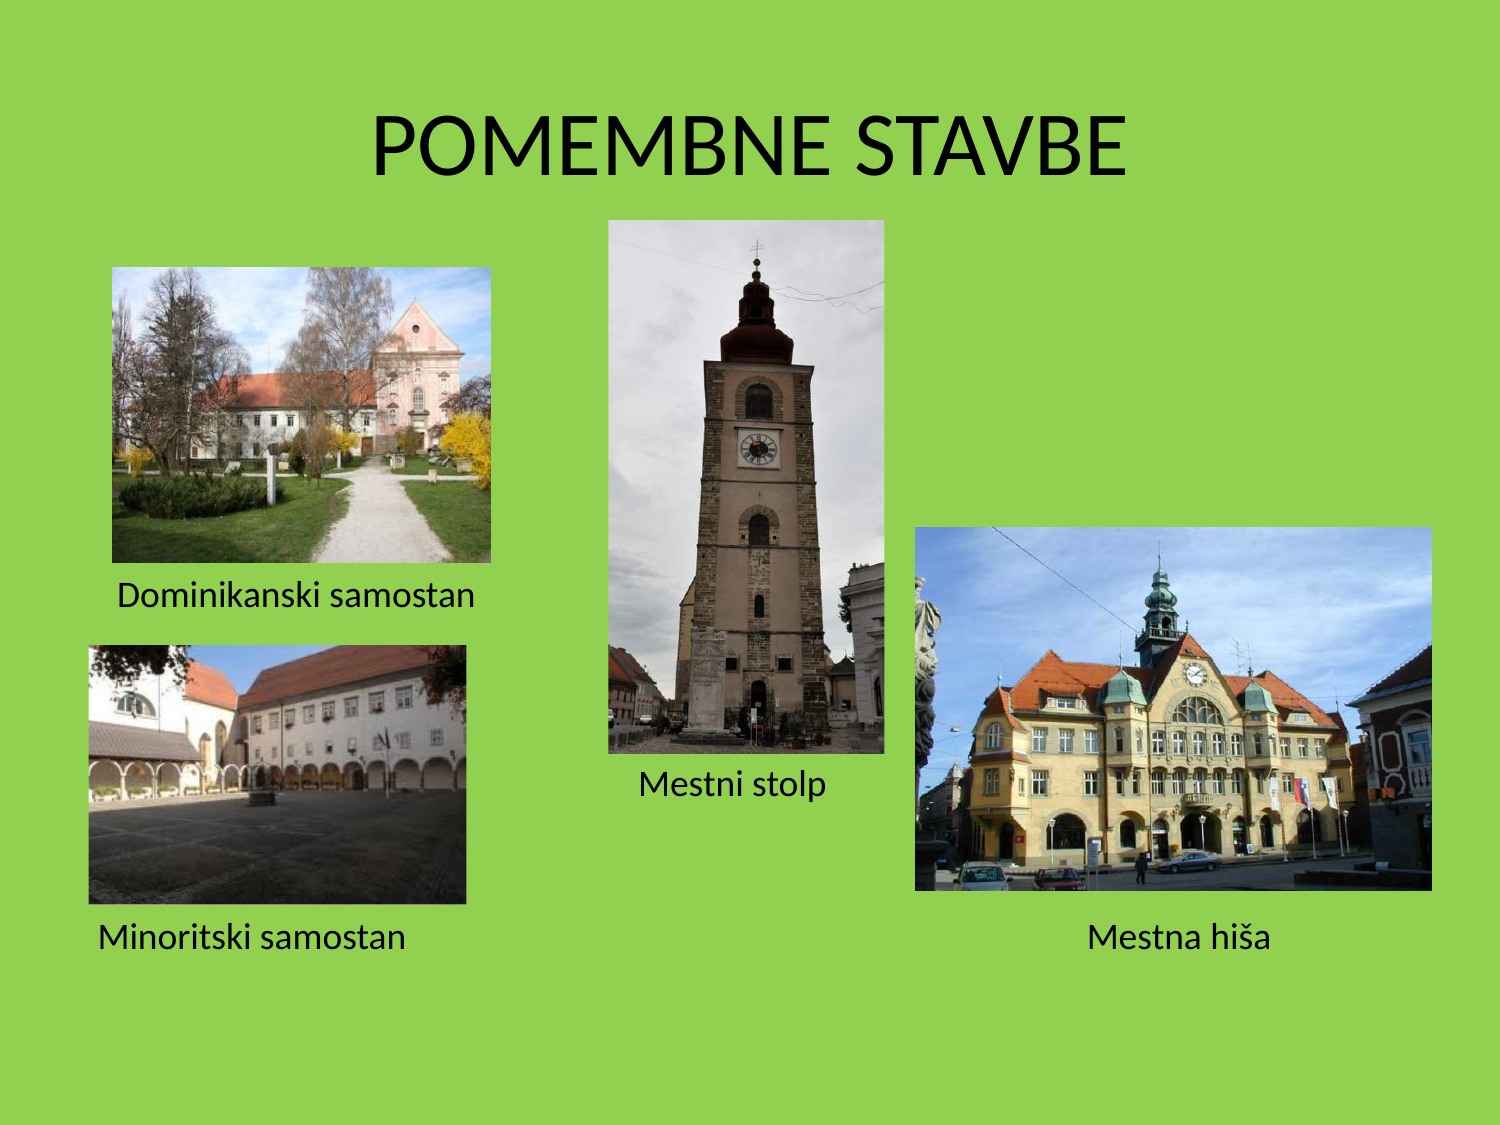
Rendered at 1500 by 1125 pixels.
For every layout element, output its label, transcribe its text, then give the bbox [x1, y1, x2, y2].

picture [915, 526, 1432, 891]
title POMEMBNE STAVBE [75, 45, 1425, 233]
text_box Mestni stolp [623, 763, 842, 812]
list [111, 266, 491, 563]
picture [88, 644, 467, 906]
text_box Minoritski samostan [82, 904, 422, 965]
text_box Dominikanski samostan [102, 562, 491, 623]
text_box Mestna hiša [1072, 904, 1287, 965]
picture [608, 219, 885, 754]
